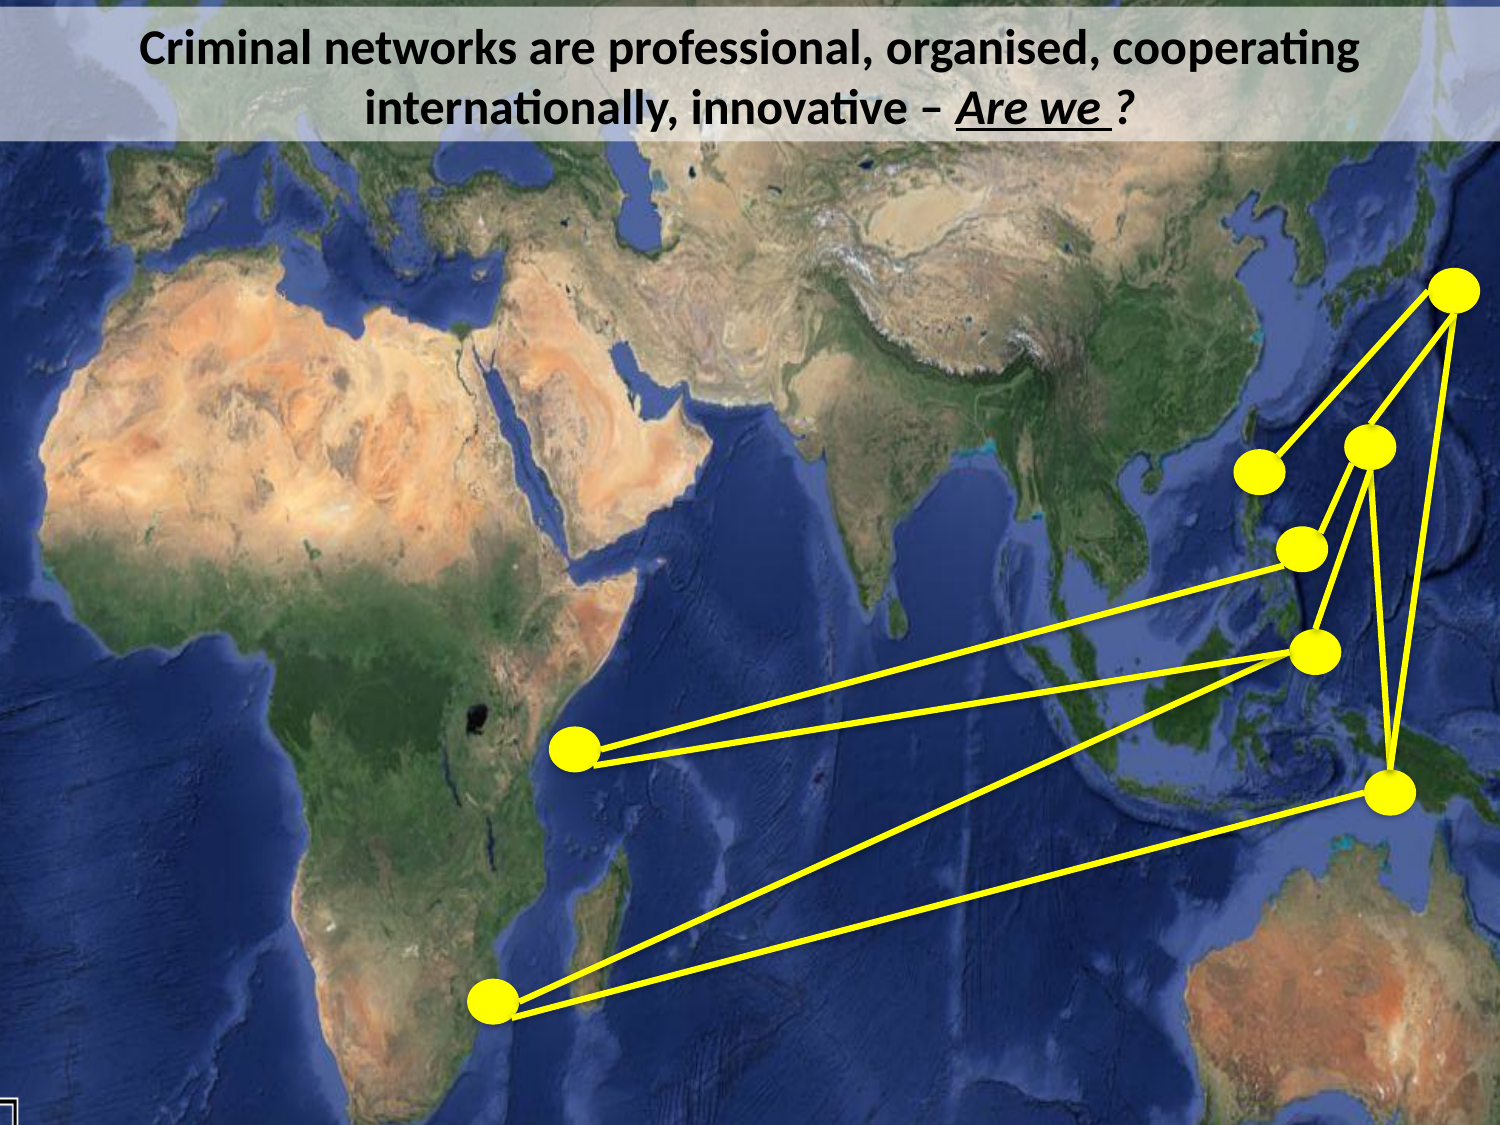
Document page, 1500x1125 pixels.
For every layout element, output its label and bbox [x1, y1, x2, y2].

text_box [511, 290, 1455, 1019]
picture [0, 0, 1500, 1125]
